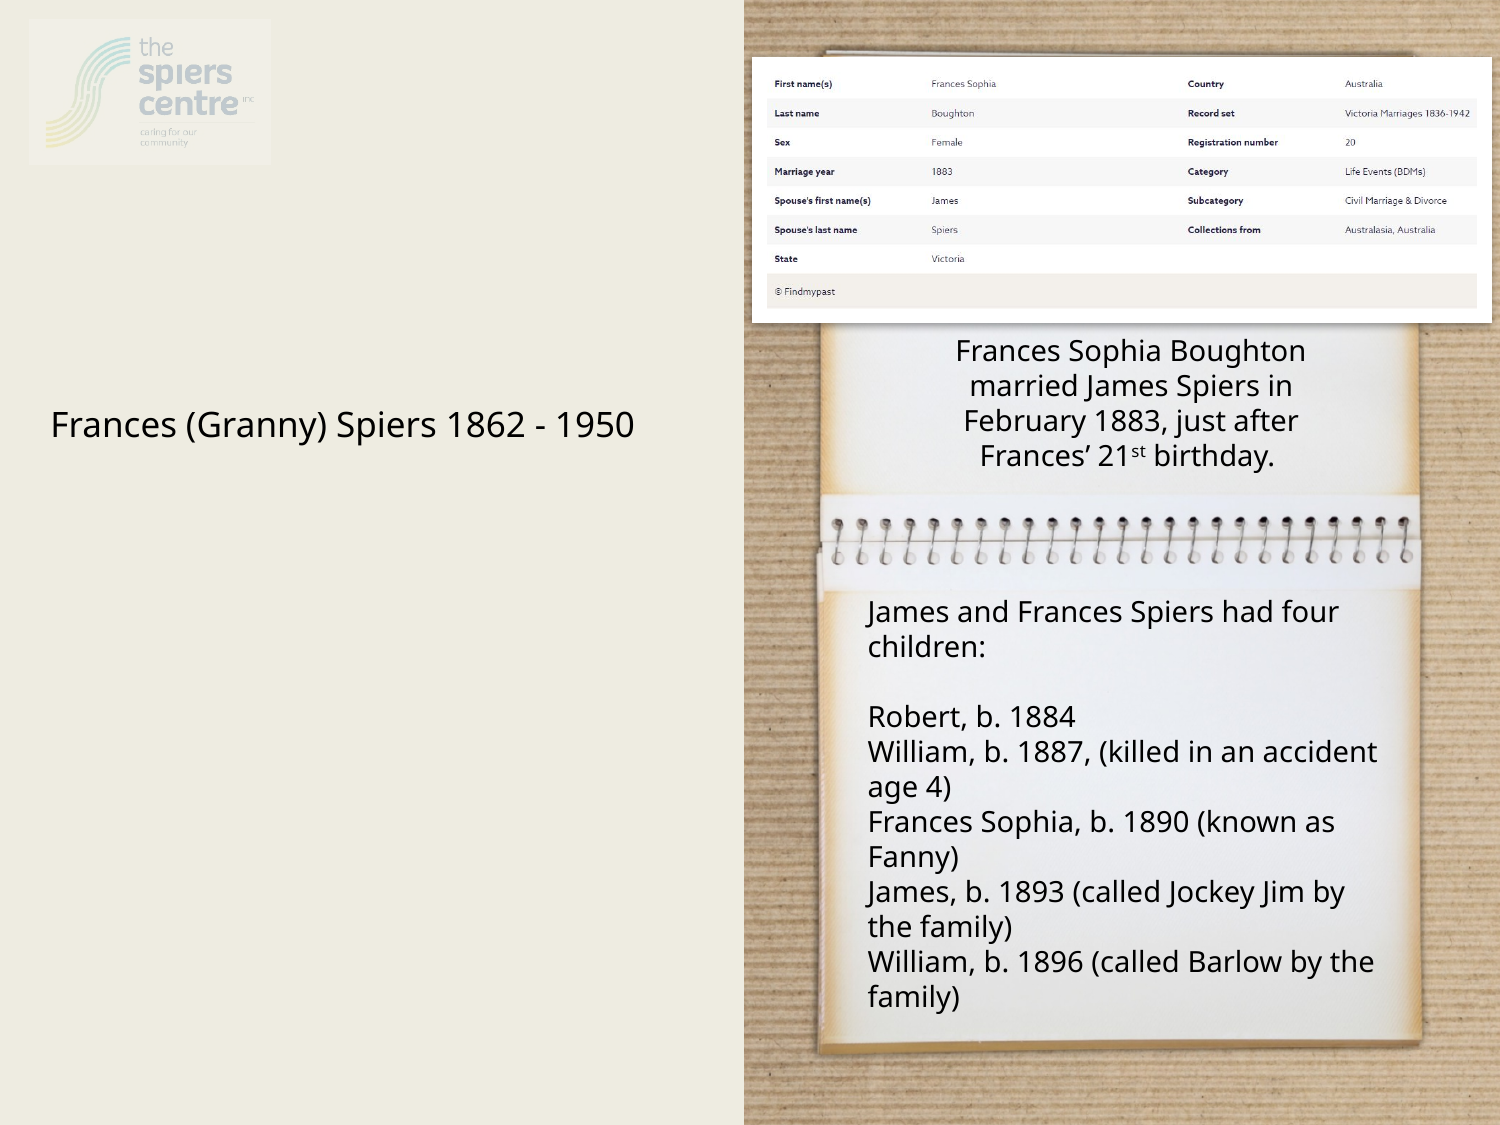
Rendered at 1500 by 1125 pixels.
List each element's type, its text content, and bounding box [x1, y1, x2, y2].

text_box James and Frances Spiers had four children: Robert, b. 1884 William, b. 1887, (killed in an accident age 4) Frances Sophia, b. 1890 (known as Fanny) James, b. 1893 (called Jockey Jim by the family) William, b. 1896 (called Barlow by the family) [852, 932, 1400, 1056]
picture [744, 926, 1500, 1124]
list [543, 168, 1500, 926]
picture [744, 0, 1500, 168]
title Frances (Granny) Spiers 1862 - 1950 [35, 267, 538, 455]
picture [29, 18, 271, 165]
picture [766, 71, 1478, 310]
